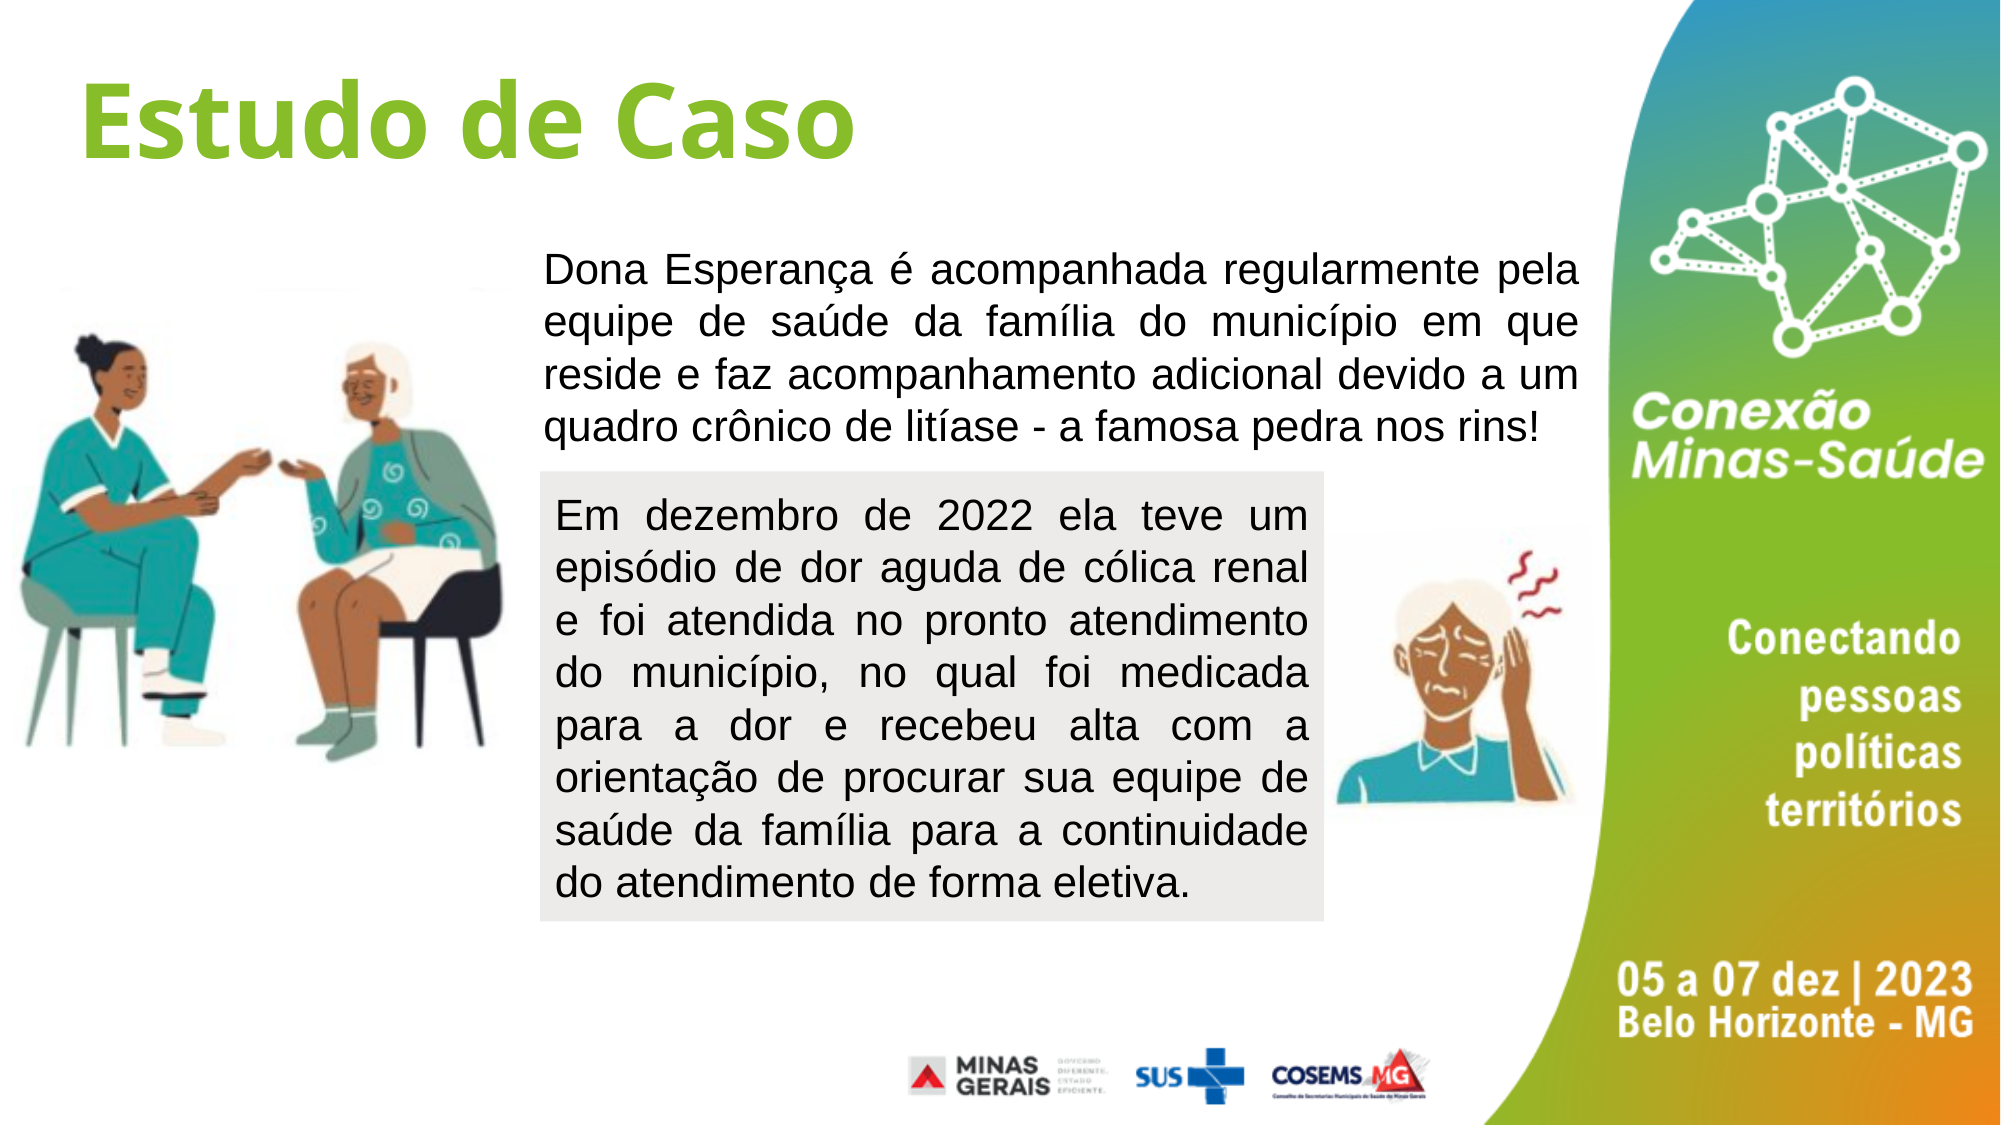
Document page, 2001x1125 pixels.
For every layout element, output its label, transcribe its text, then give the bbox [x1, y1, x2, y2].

text_box Em dezembro de 2022 ela teve um episódio de dor aguda de cólica renal e foi atendida no pronto atendimento do município, no qual foi medicada para a dor e recebeu alta com a orientação de procurar sua equipe de saúde da família para a continuidade do atendimento de forma eletiva.​ [539, 471, 1325, 922]
text_box Estudo de Caso [62, 47, 1460, 187]
picture [0, 0, 2001, 1125]
text_box Dona Esperança é acompanhada regularmente pela equipe de saúde da família do município em que reside e faz acompanhamento adicional devido a um quadro crônico de litíase - a famosa pedra nos rins! [528, 225, 1595, 466]
